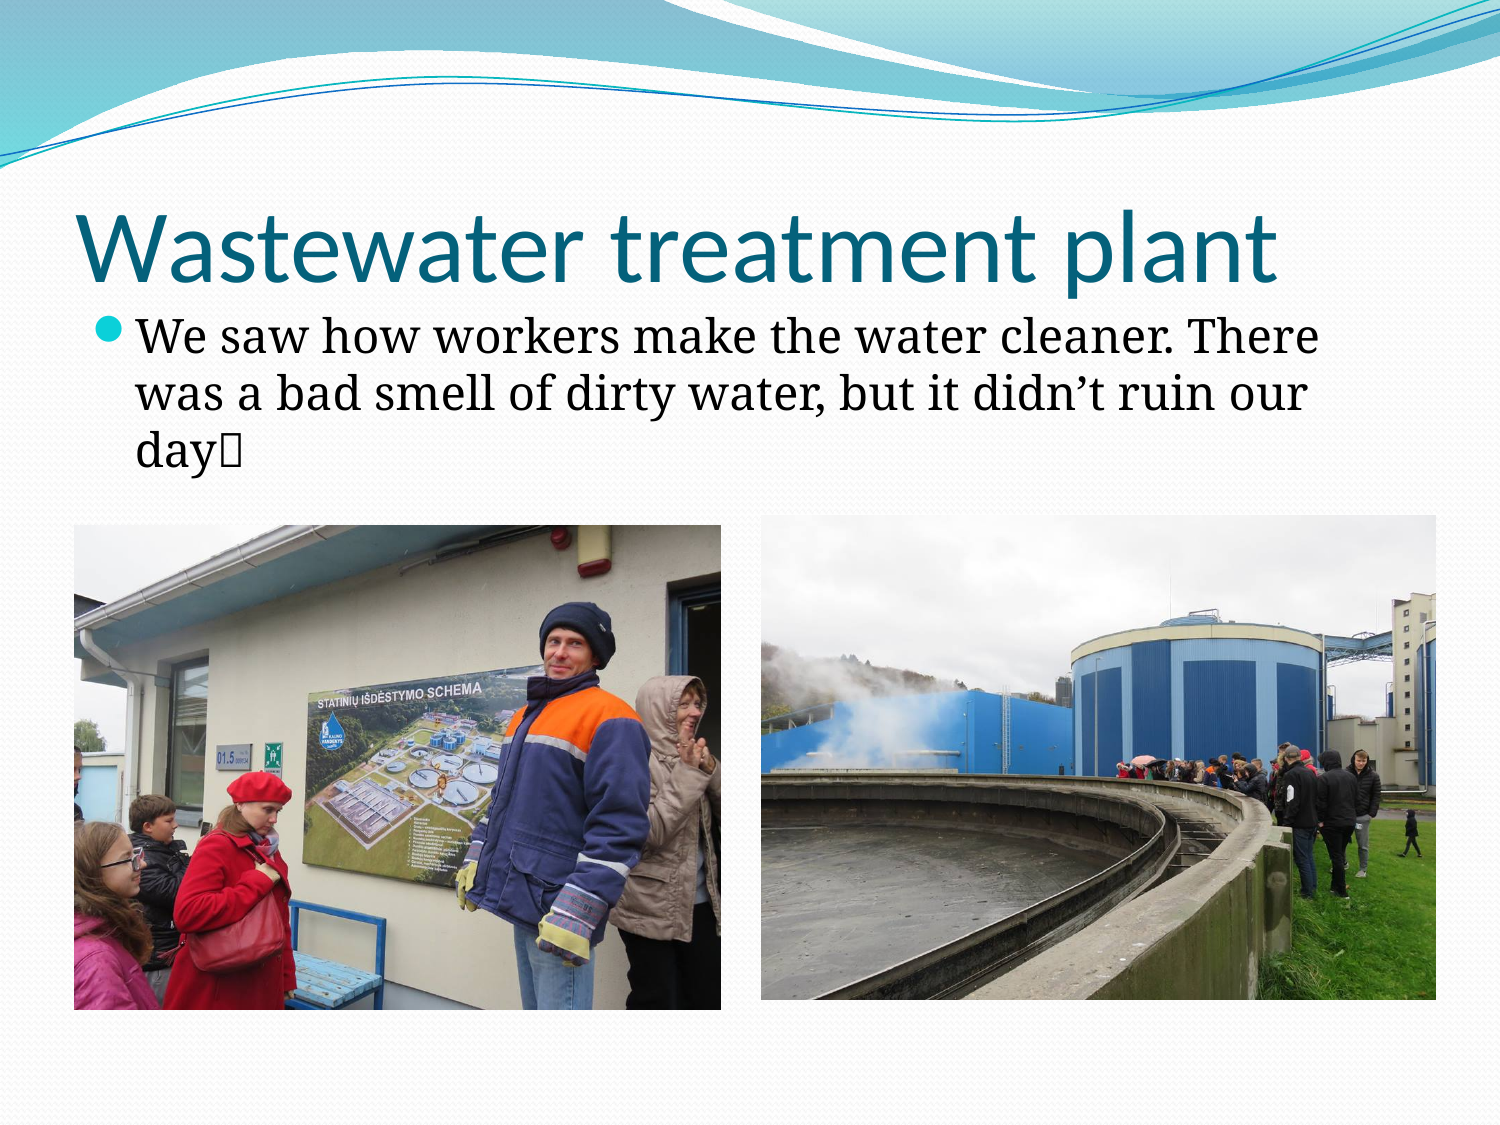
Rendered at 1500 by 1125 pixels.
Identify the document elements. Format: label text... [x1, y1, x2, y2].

title Wastewater treatment plant [75, 115, 1425, 303]
picture [761, 514, 1436, 1000]
list We saw how workers make the water cleaner. There was a bad smell of dirty water, but it didn’t ruin our day [77, 298, 1428, 486]
picture [74, 524, 721, 1010]
